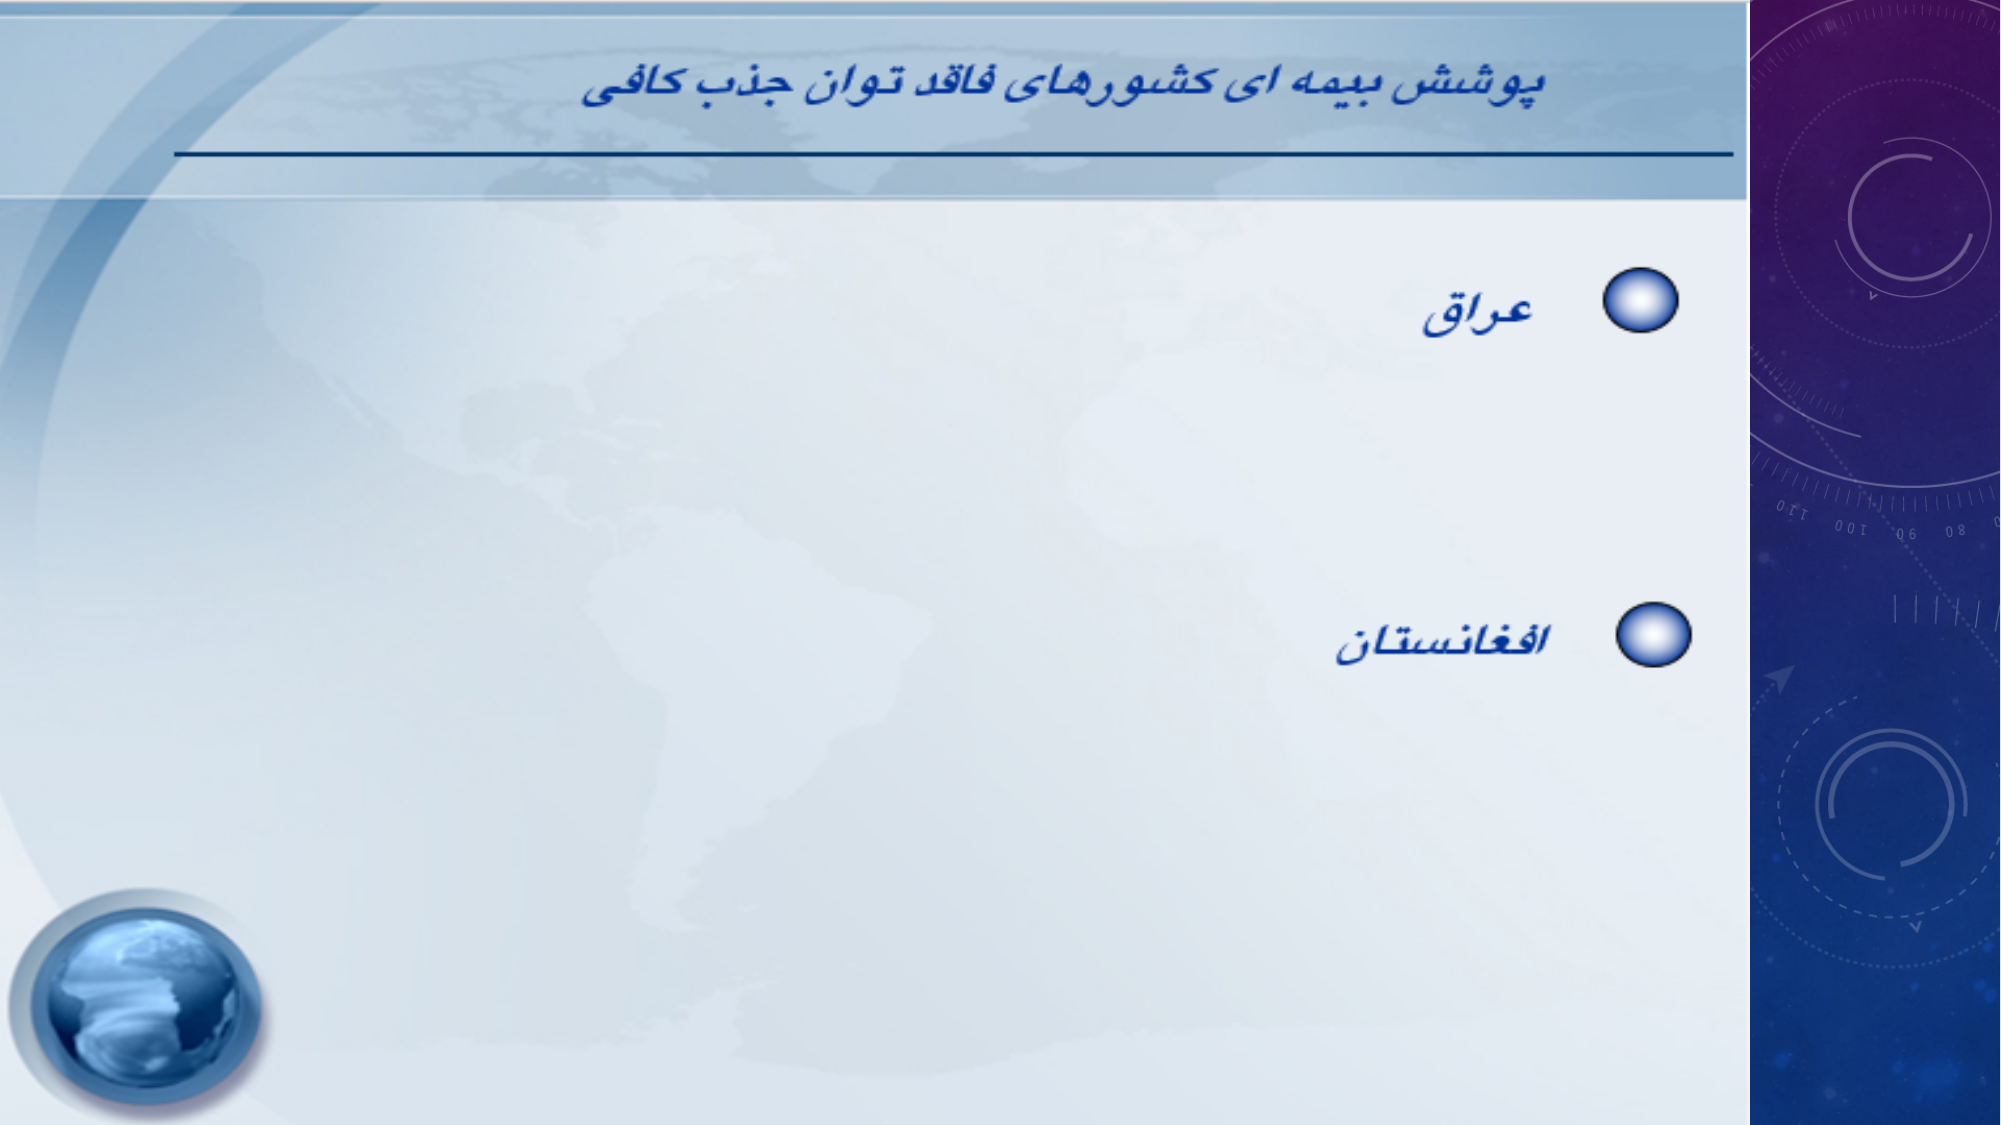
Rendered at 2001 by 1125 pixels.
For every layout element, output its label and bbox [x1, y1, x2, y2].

list [0, 0, 1750, 1125]
picture [1750, 0, 2001, 1125]
